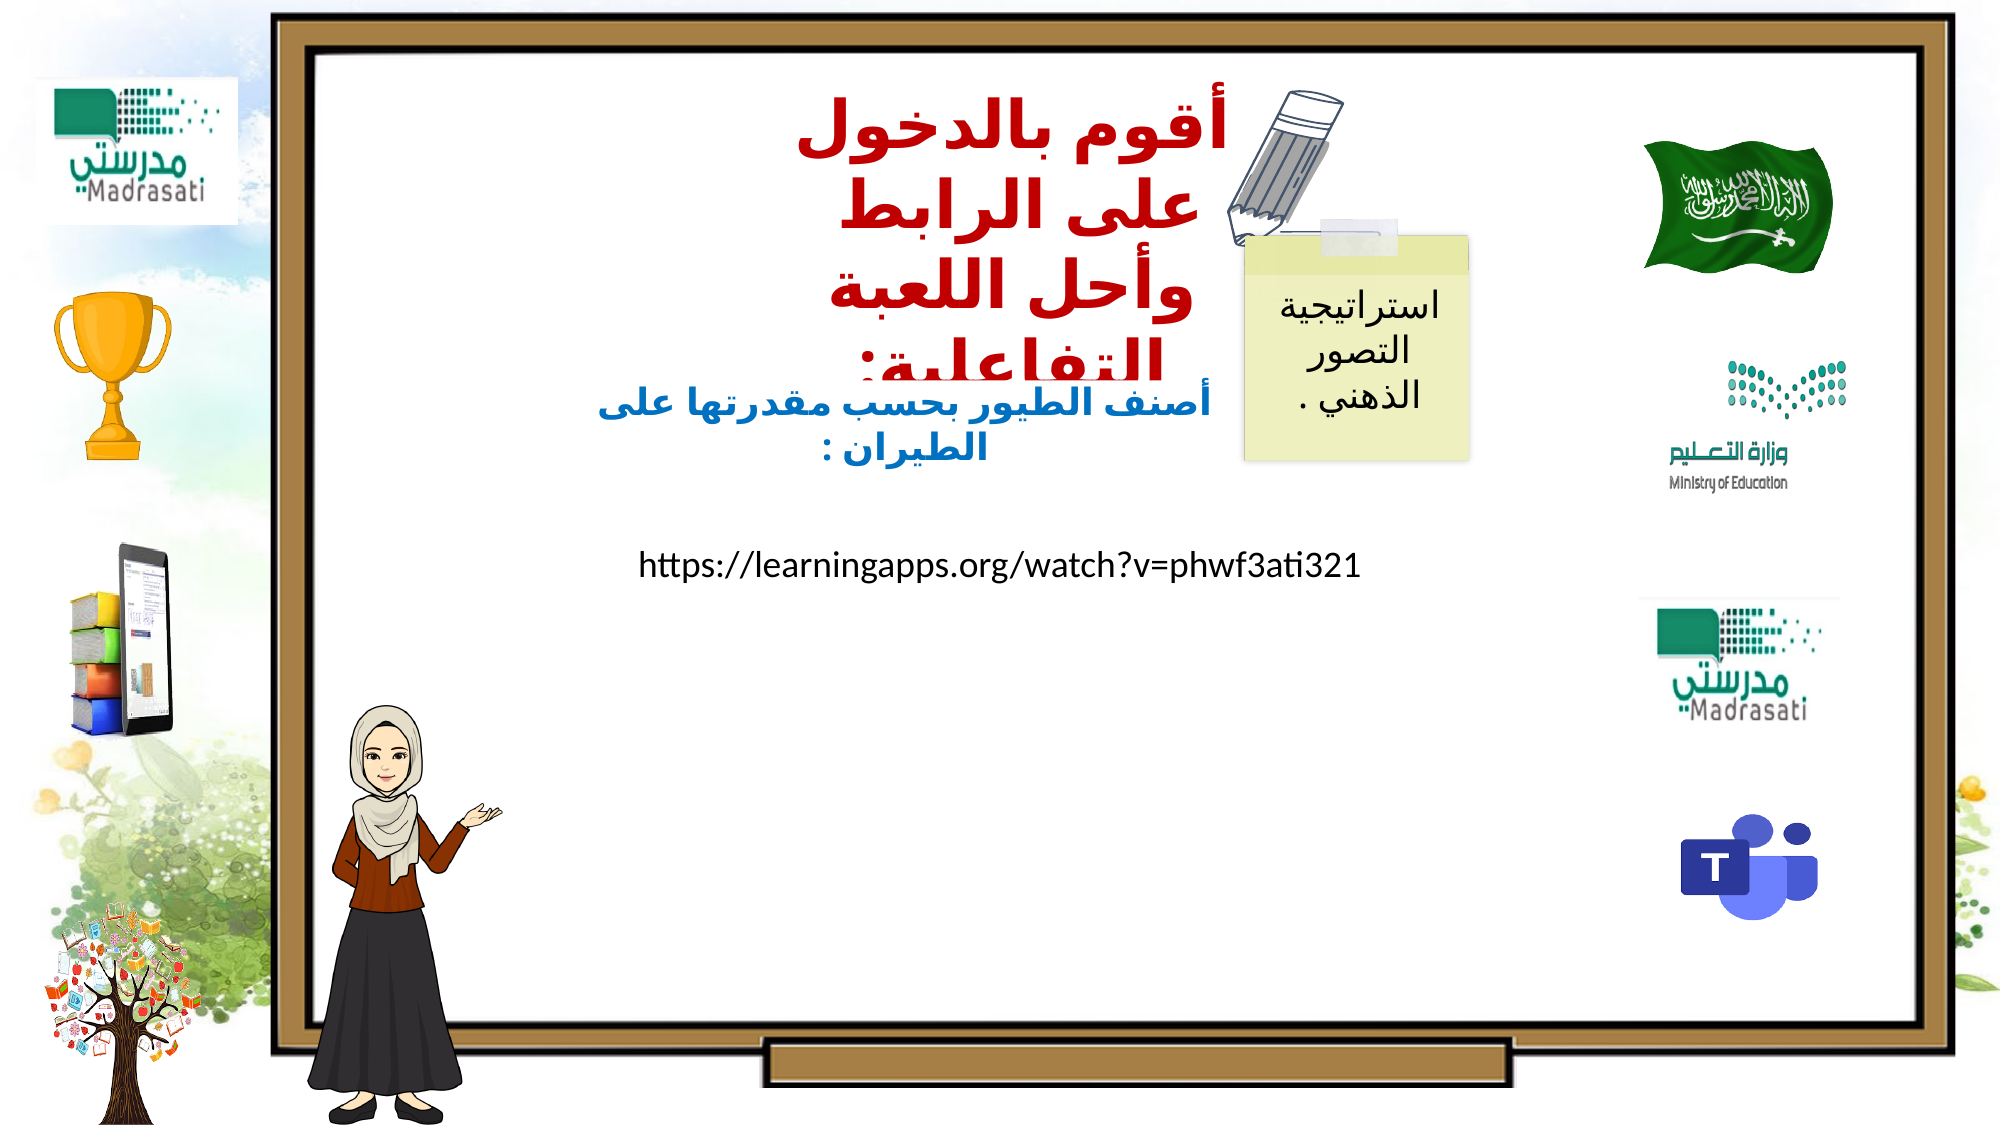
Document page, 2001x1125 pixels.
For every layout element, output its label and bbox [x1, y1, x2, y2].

picture [0, 0, 2000, 1125]
text_box [1226, 90, 1383, 302]
